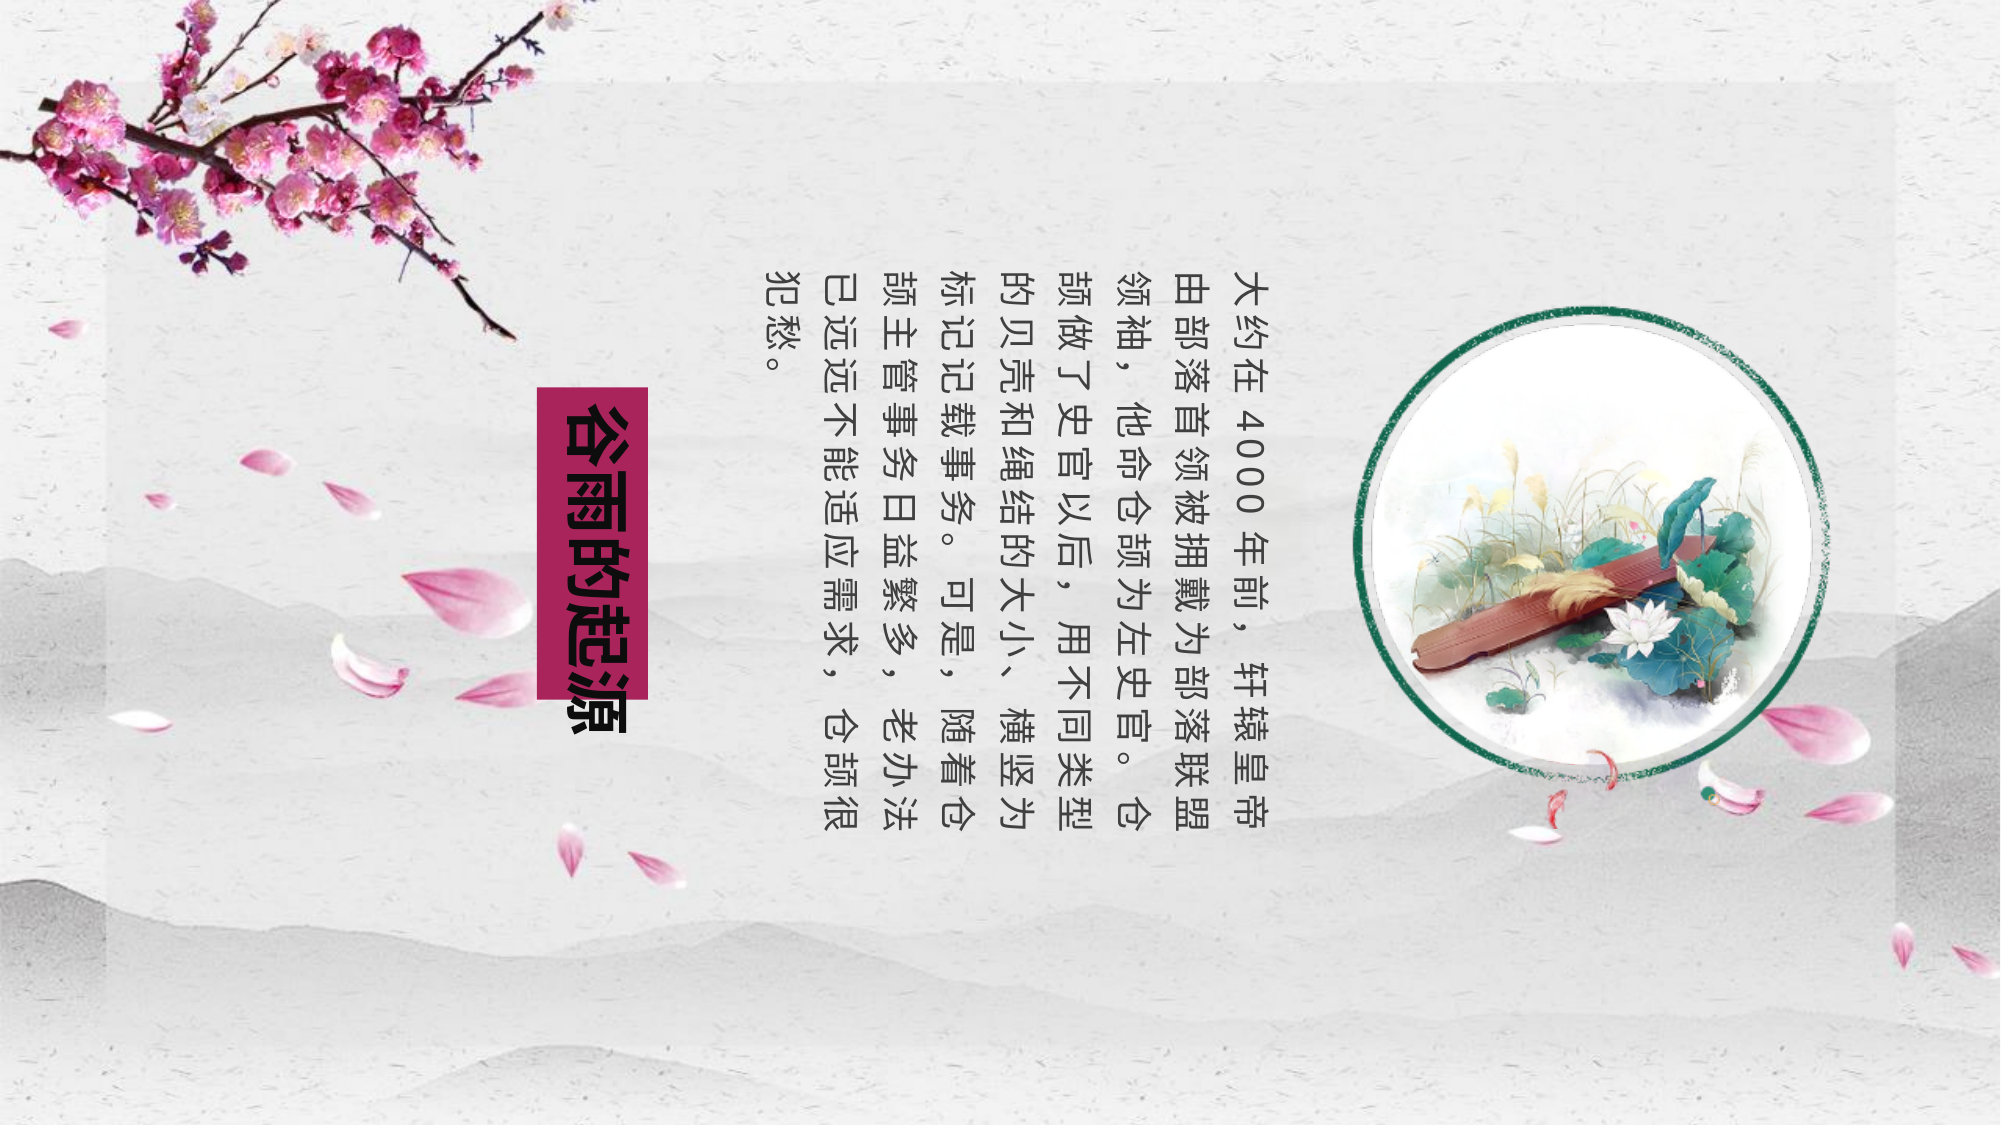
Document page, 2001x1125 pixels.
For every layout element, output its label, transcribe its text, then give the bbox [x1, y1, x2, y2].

text_box 大约在4000年前，轩辕皇帝由部落首领被拥戴为部落联盟领袖，他命仓颉为左史官。仓颉做了史官以后，用不同类型的贝壳和绳结的大小、横竖为标记记载事务。可是，随着仓颉主管事务日益繁多，老办法已远远不能适应需求，仓颉很犯愁。 [792, 255, 1296, 876]
picture [0, 0, 2001, 1125]
text_box 谷雨的起源 [536, 387, 648, 700]
